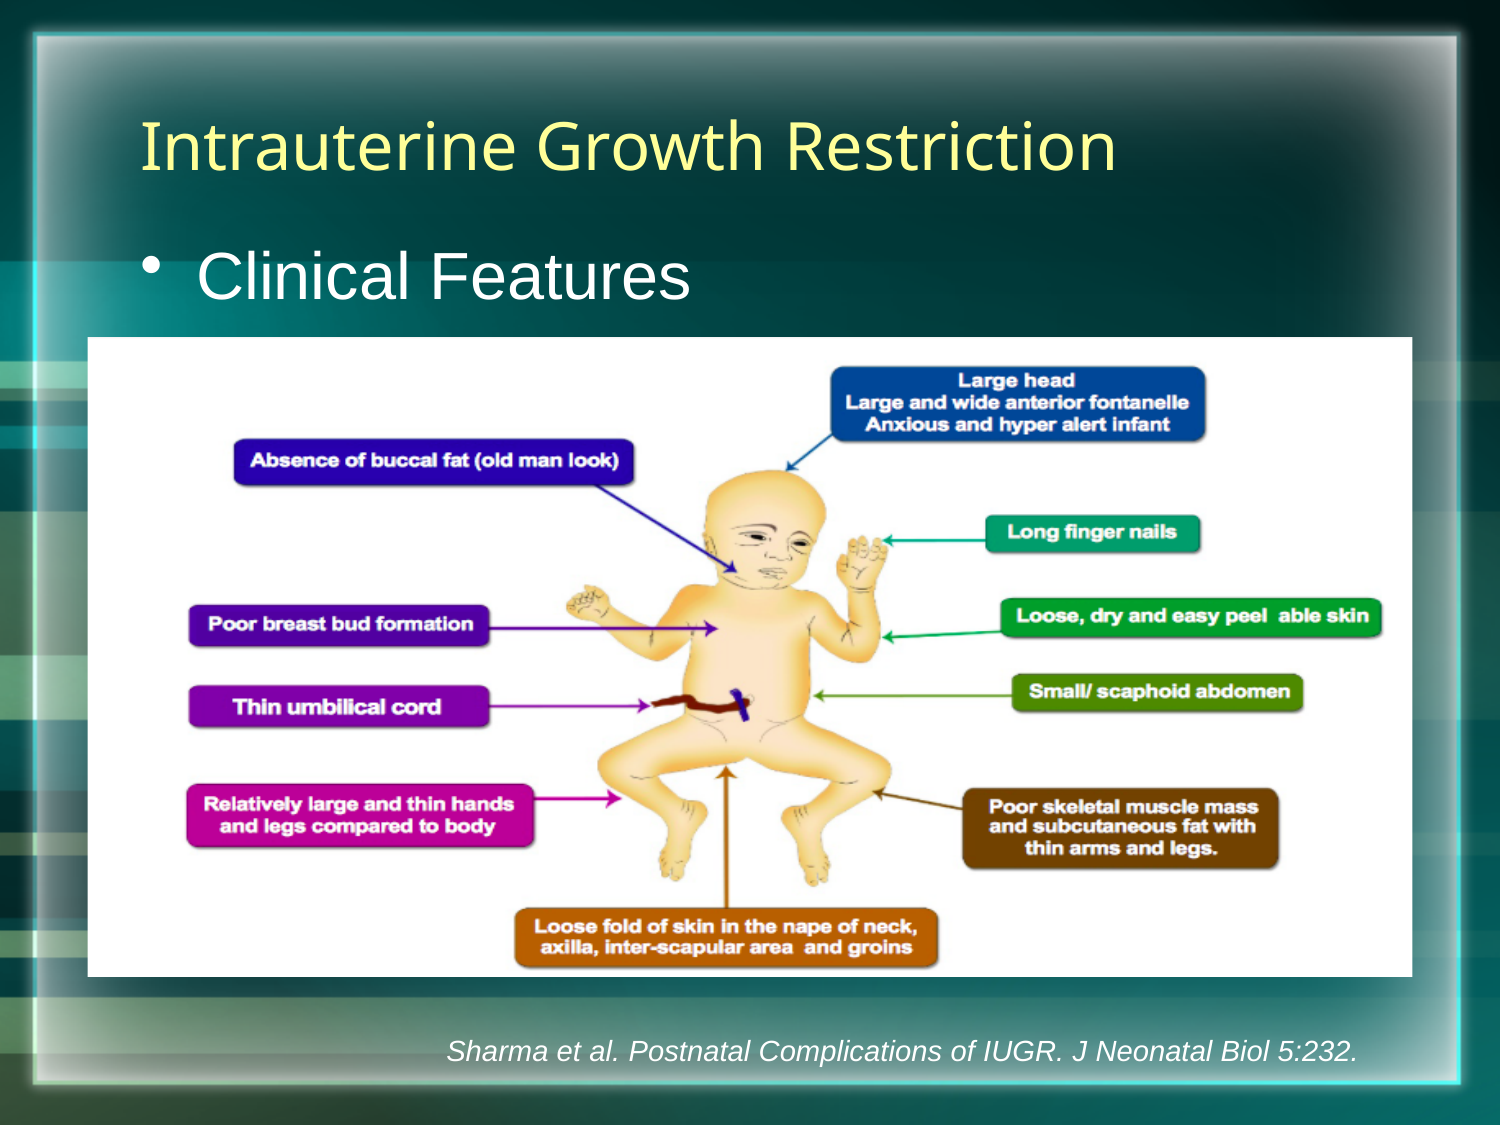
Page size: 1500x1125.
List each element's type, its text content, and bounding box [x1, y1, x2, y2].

list Clinical Features [125, 224, 1363, 335]
picture [0, 0, 1500, 1125]
title Intrauterine Growth Restriction [125, 50, 1363, 224]
text_box Sharma et al. Postnatal Complications of IUGR. J Neonatal Biol 5:232. [375, 1024, 1375, 1075]
